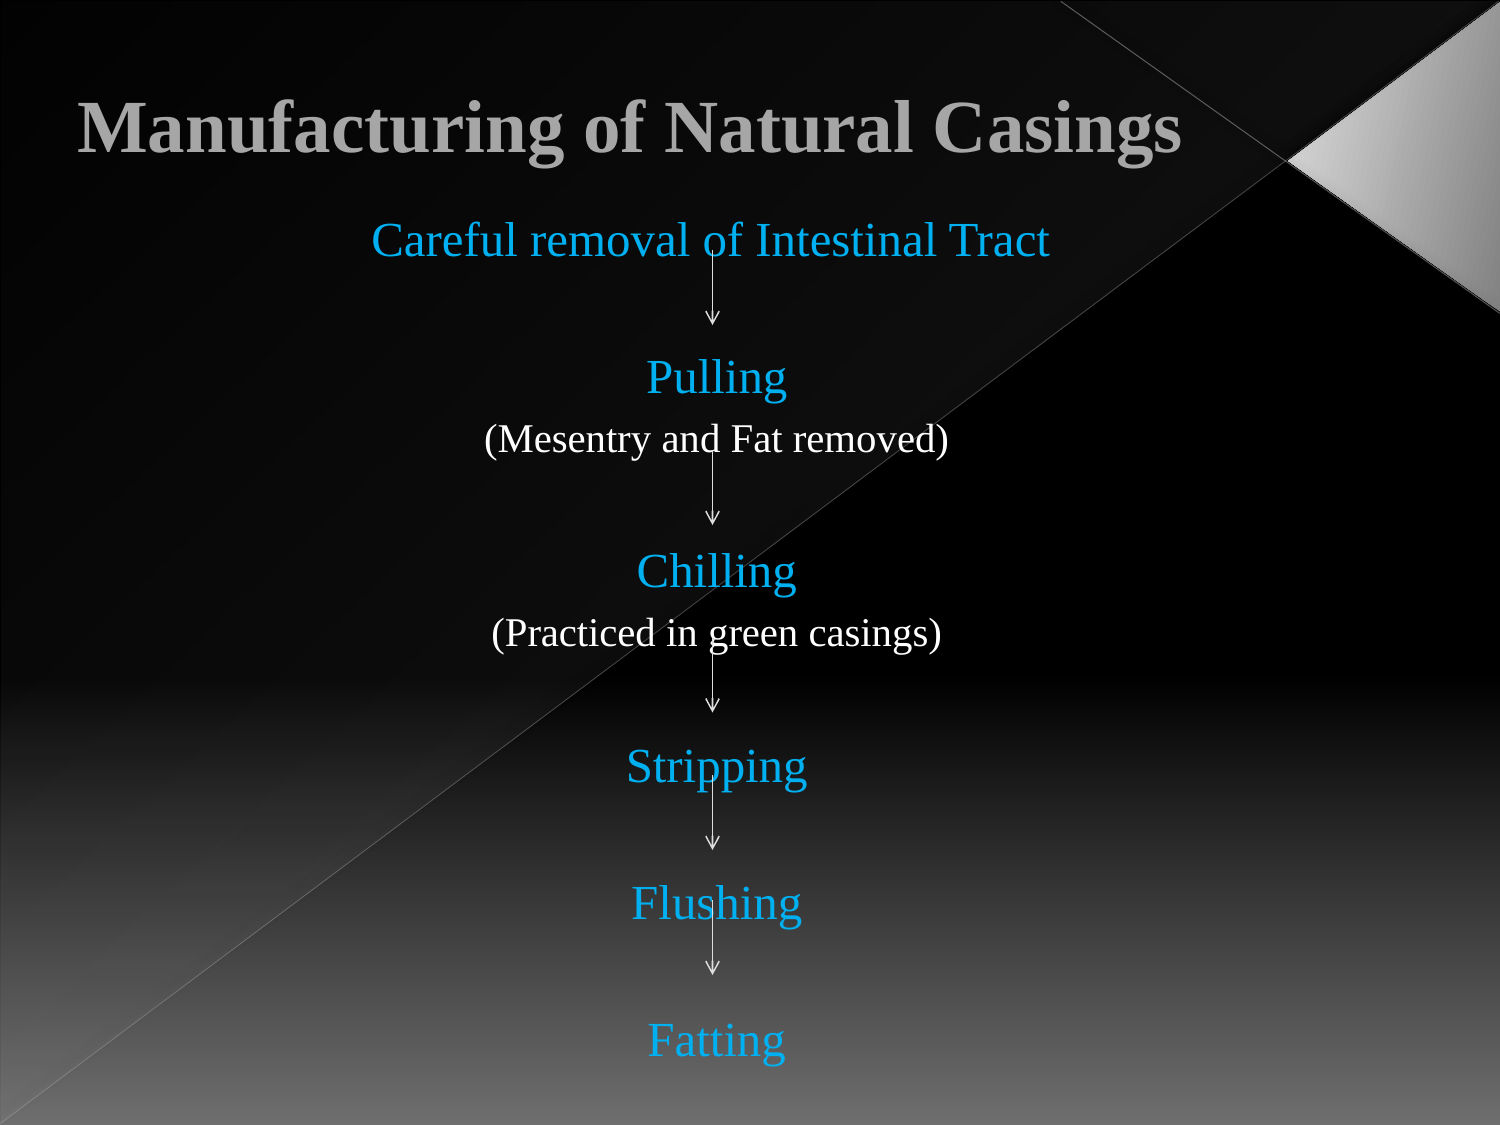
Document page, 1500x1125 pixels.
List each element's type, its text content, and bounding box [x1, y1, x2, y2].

list Careful removal of Intestinal Tract Pulling (Mesentry and Fat removed) Chilling (Practiced in green casings) Stripping Flushing Fatting [62, 200, 1363, 1075]
title Manufacturing of Natural Casings [62, 44, 1250, 200]
